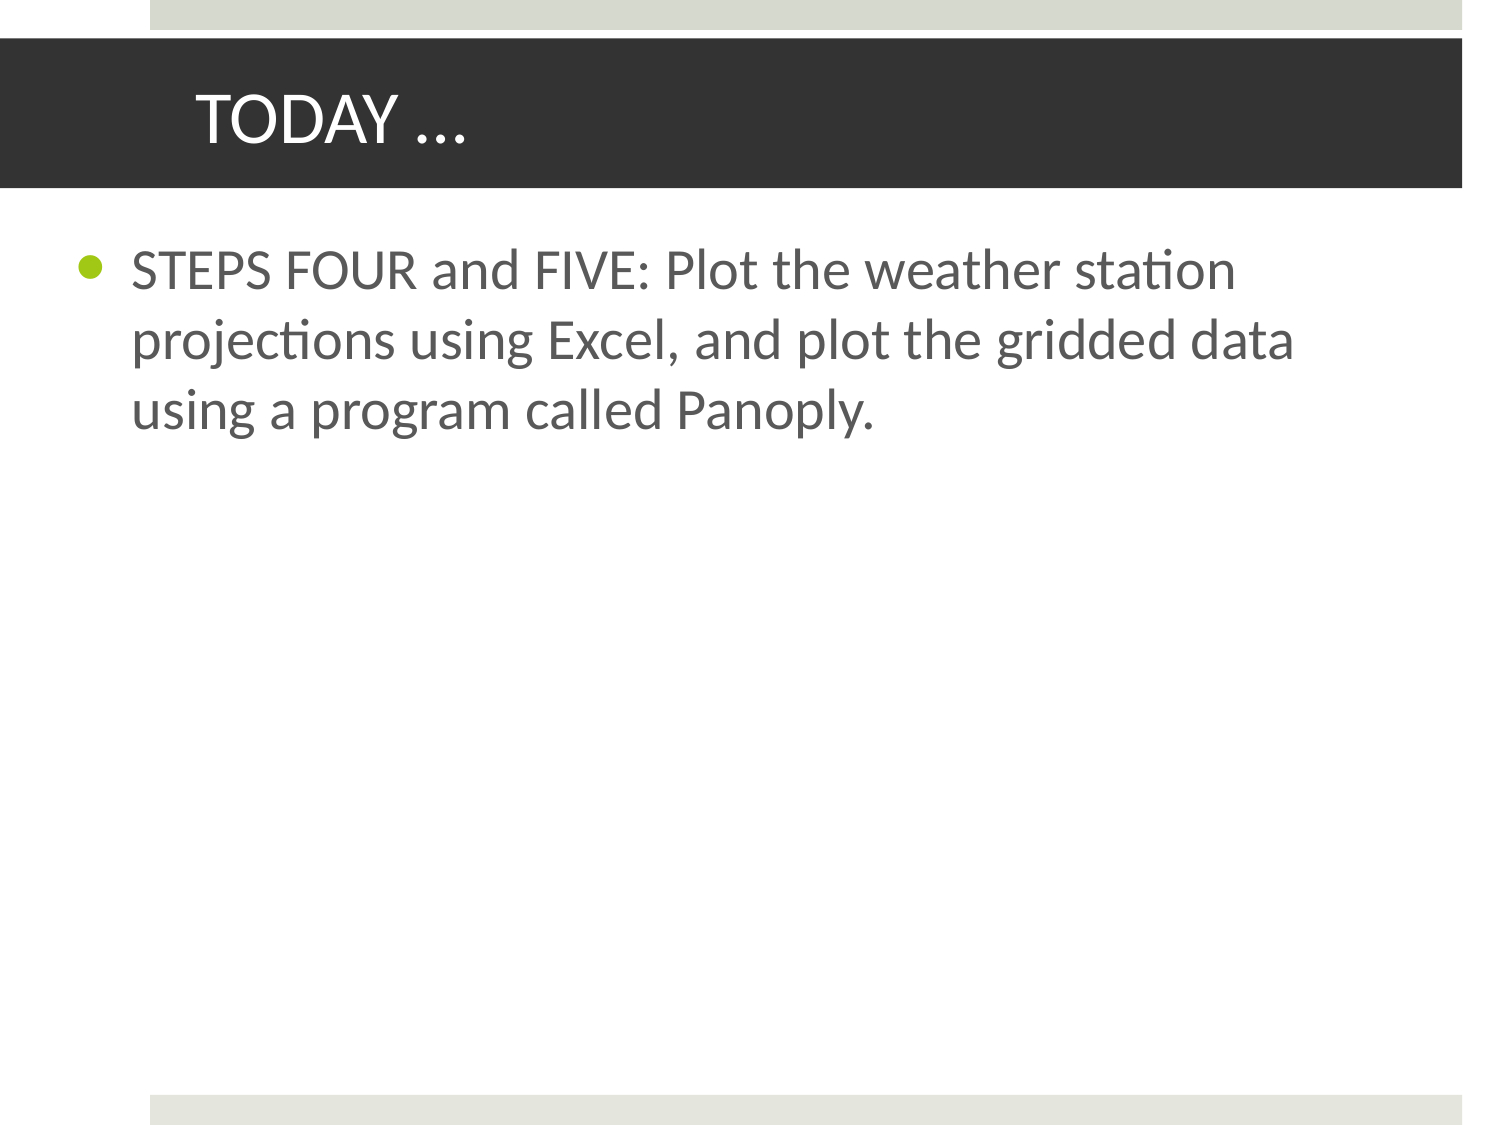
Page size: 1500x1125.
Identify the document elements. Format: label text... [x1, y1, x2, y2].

title TODAY … [0, 38, 1463, 189]
list STEPS FOUR and FIVE: Plot the weather station projections using Excel, and plot the gridded data using a program called Panoply. [60, 224, 1432, 1028]
